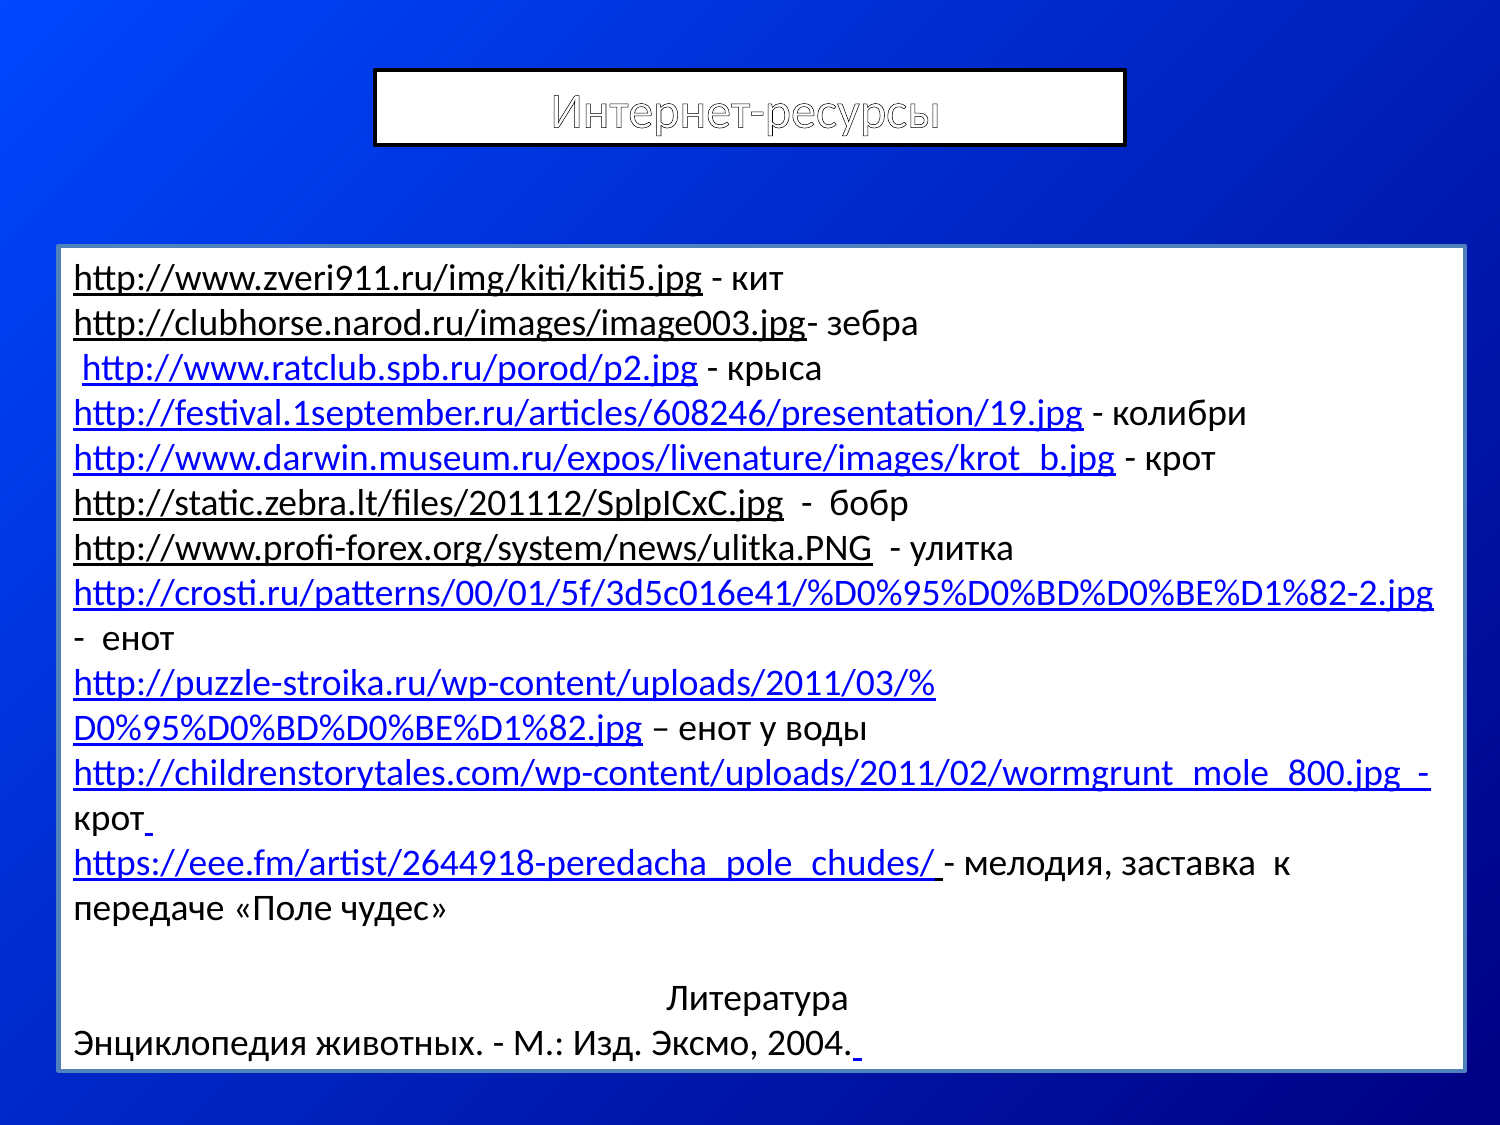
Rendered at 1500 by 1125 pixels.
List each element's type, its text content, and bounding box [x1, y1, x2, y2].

text_box Интернет-ресурсы [373, 68, 1127, 147]
text_box http://www.zveri911.ru/img/kiti/kiti5.jpg - кит http://clubhorse.narod.ru/images/image003.jpg- зебра http://www.ratclub.spb.ru/porod/p2.jpg - крыса http://festival.1september.ru/articles/608246/presentation/19.jpg - колибри http://www.darwin.museum.ru/expos/livenature/images/krot_b.jpg - крот http://static.zebra.lt/files/201112/SplpICxC.jpg - бобр http://www.profi-forex.org/system/news/ulitka.PNG - улитка http://crosti.ru/patterns/00/01/5f/3d5c016e41/%D0%95%D0%BD%D0%BE%D1%82-2.jpg - енот http://puzzle-stroika.ru/wp-content/uploads/2011/03/%D0%95%D0%BD%D0%BE%D1%82.jpg – енот у воды http://childrenstorytales.com/wp-content/uploads/2011/02/wormgrunt_mole_800.jpg - крот https://eee.fm/artist/2644918-peredacha_pole_chudes/ - мелодия, заставка к передаче «Поле чудес» Литература Энциклопедия животных. - М.: Изд. Эксмо, 2004. [56, 244, 1467, 1073]
